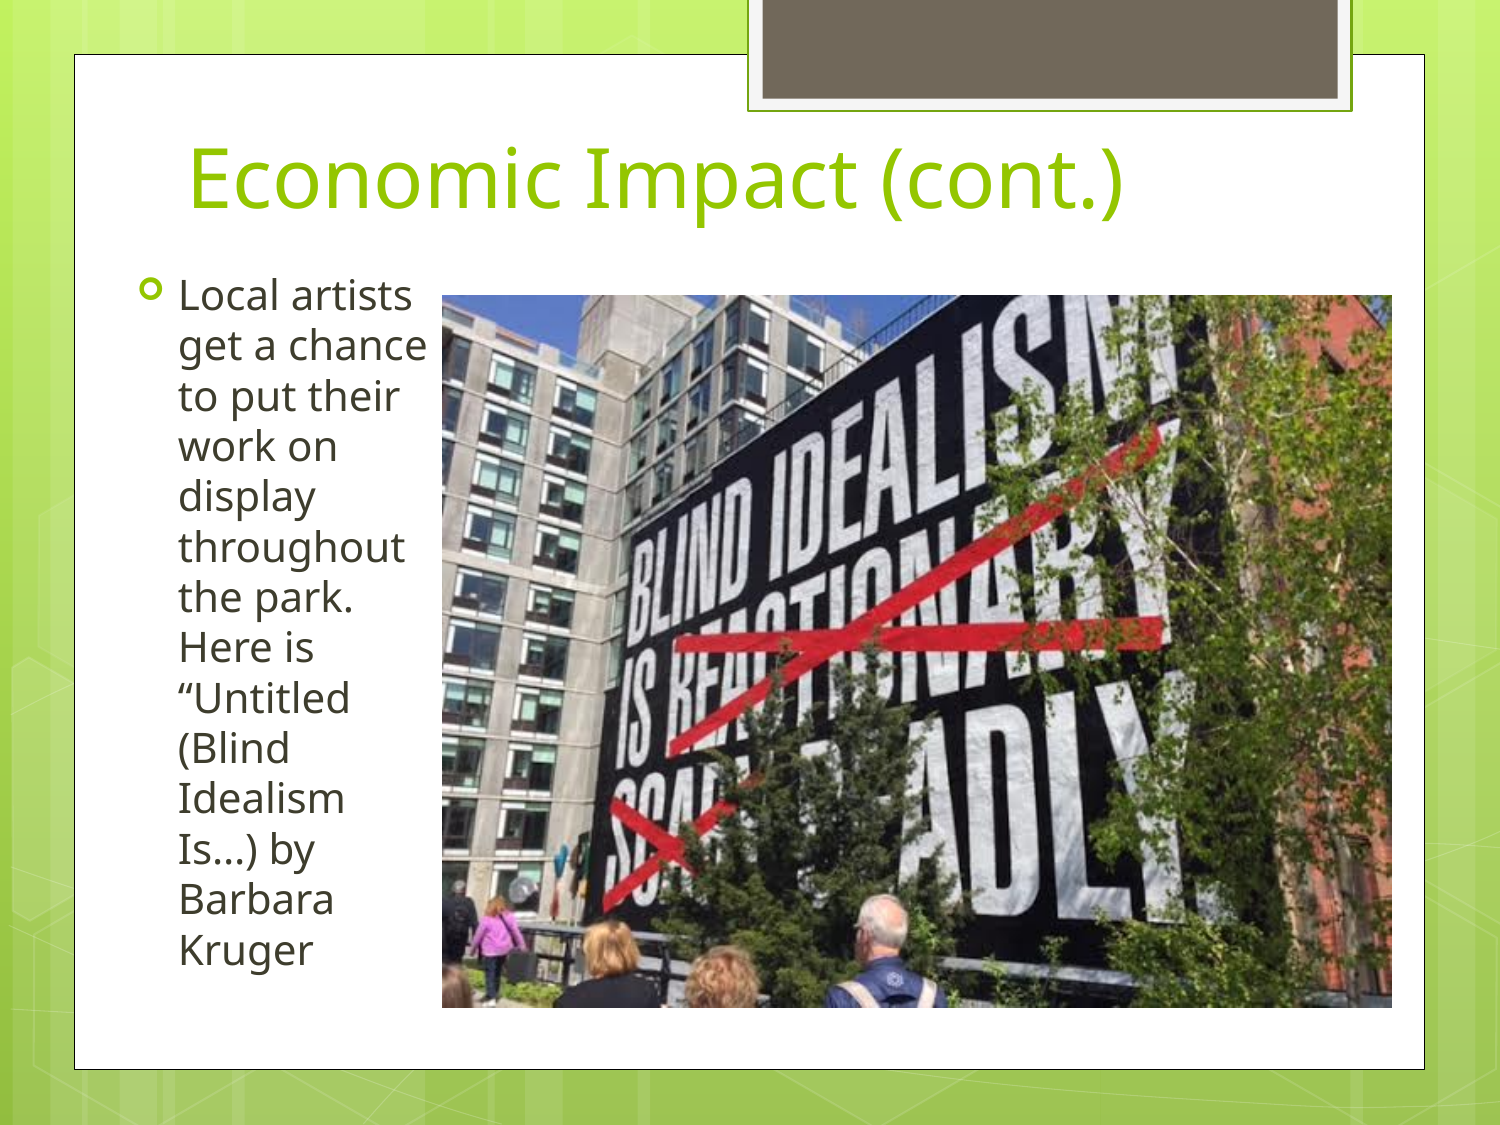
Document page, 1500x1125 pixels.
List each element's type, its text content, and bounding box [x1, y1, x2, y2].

list Local artists get a chance to put their work on display throughout the park. Here is “Untitled (Blind Idealism Is…) by Barbara Kruger [111, 260, 443, 1008]
title Economic Impact (cont.) [171, 44, 1324, 233]
picture [442, 295, 1393, 1008]
